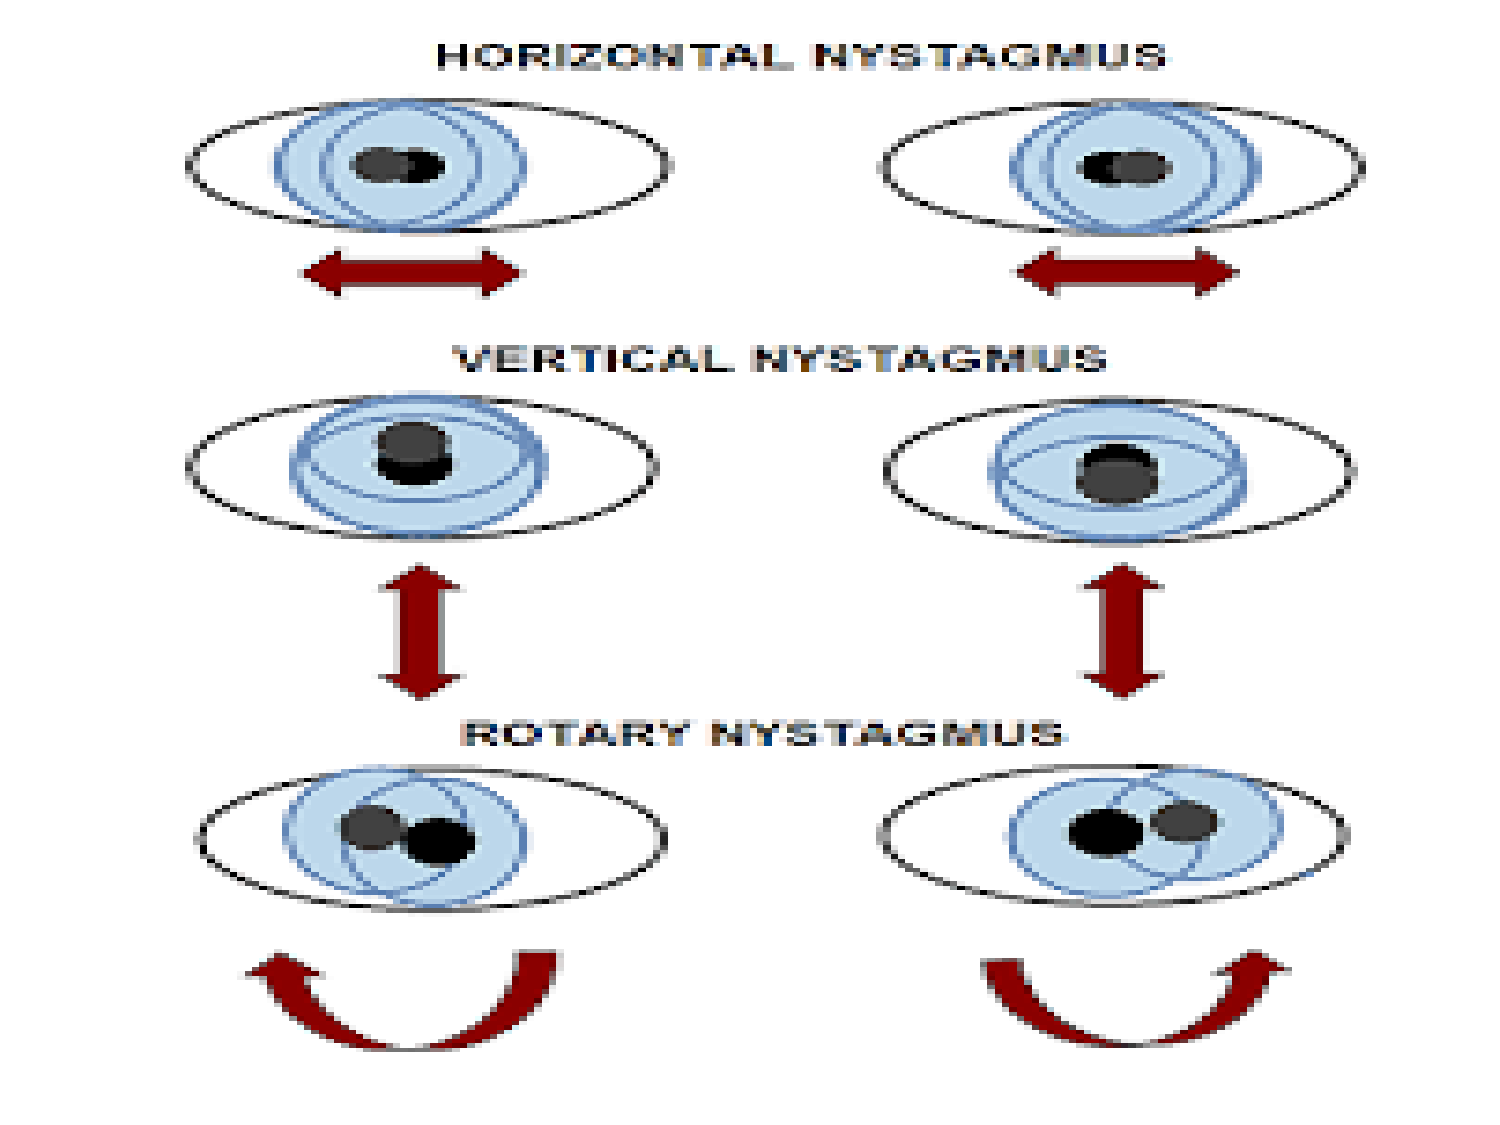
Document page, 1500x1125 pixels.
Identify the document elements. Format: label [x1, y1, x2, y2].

list [0, 0, 1500, 1125]
